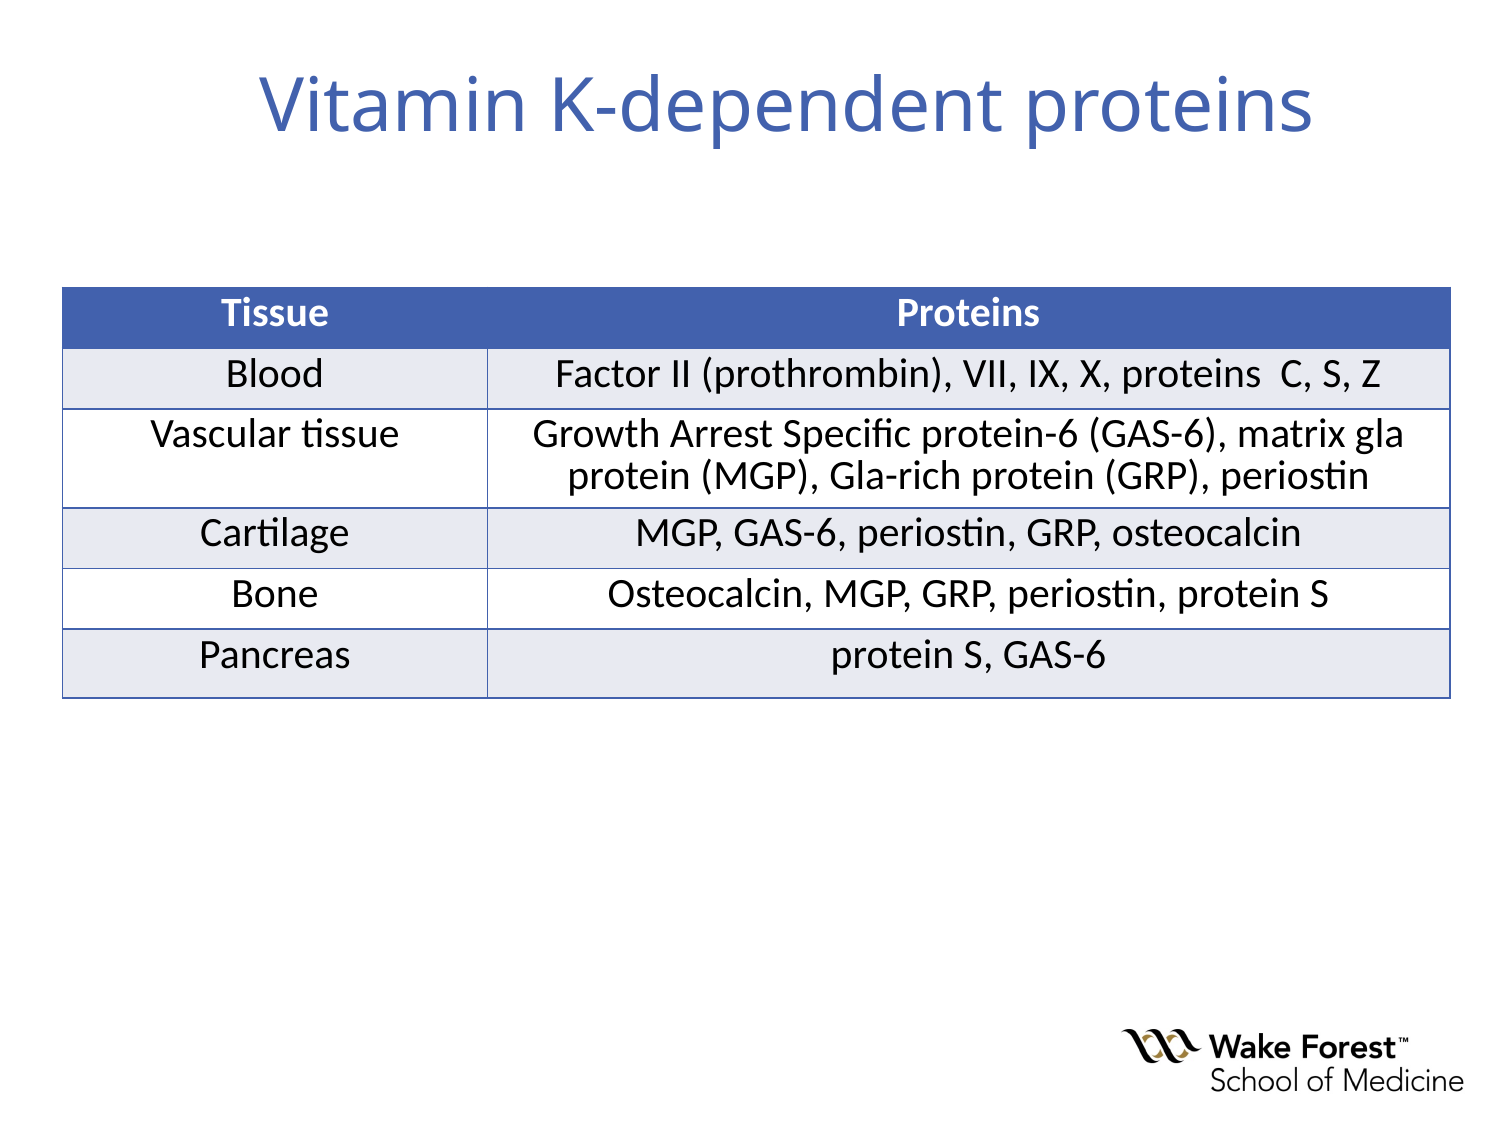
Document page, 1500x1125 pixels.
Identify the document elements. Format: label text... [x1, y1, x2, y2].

table_header Proteins [488, 288, 1449, 347]
table_cell Growth Arrest Specific protein-6 (GAS-6), matrix gla protein (MGP), Gla-rich protein (GRP), periostin [488, 410, 1449, 507]
table_cell protein S, GAS-6 [488, 630, 1449, 697]
table_cell Cartilage [63, 509, 487, 568]
title Vitamin K-dependent proteins [150, 56, 1425, 148]
table_cell Bone [63, 569, 487, 628]
picture [1087, 995, 1497, 1125]
table_header Tissue [63, 288, 487, 347]
table_cell Factor II (prothrombin), VII, IX, X, proteins C, S, Z [488, 349, 1449, 408]
table_cell Osteocalcin, MGP, GRP, periostin, protein S [488, 569, 1449, 628]
table_cell MGP, GAS-6, periostin, GRP, osteocalcin [488, 509, 1449, 568]
table_cell Vascular tissue [63, 410, 487, 507]
table_cell Blood [63, 349, 487, 408]
table_cell Pancreas [63, 630, 487, 697]
